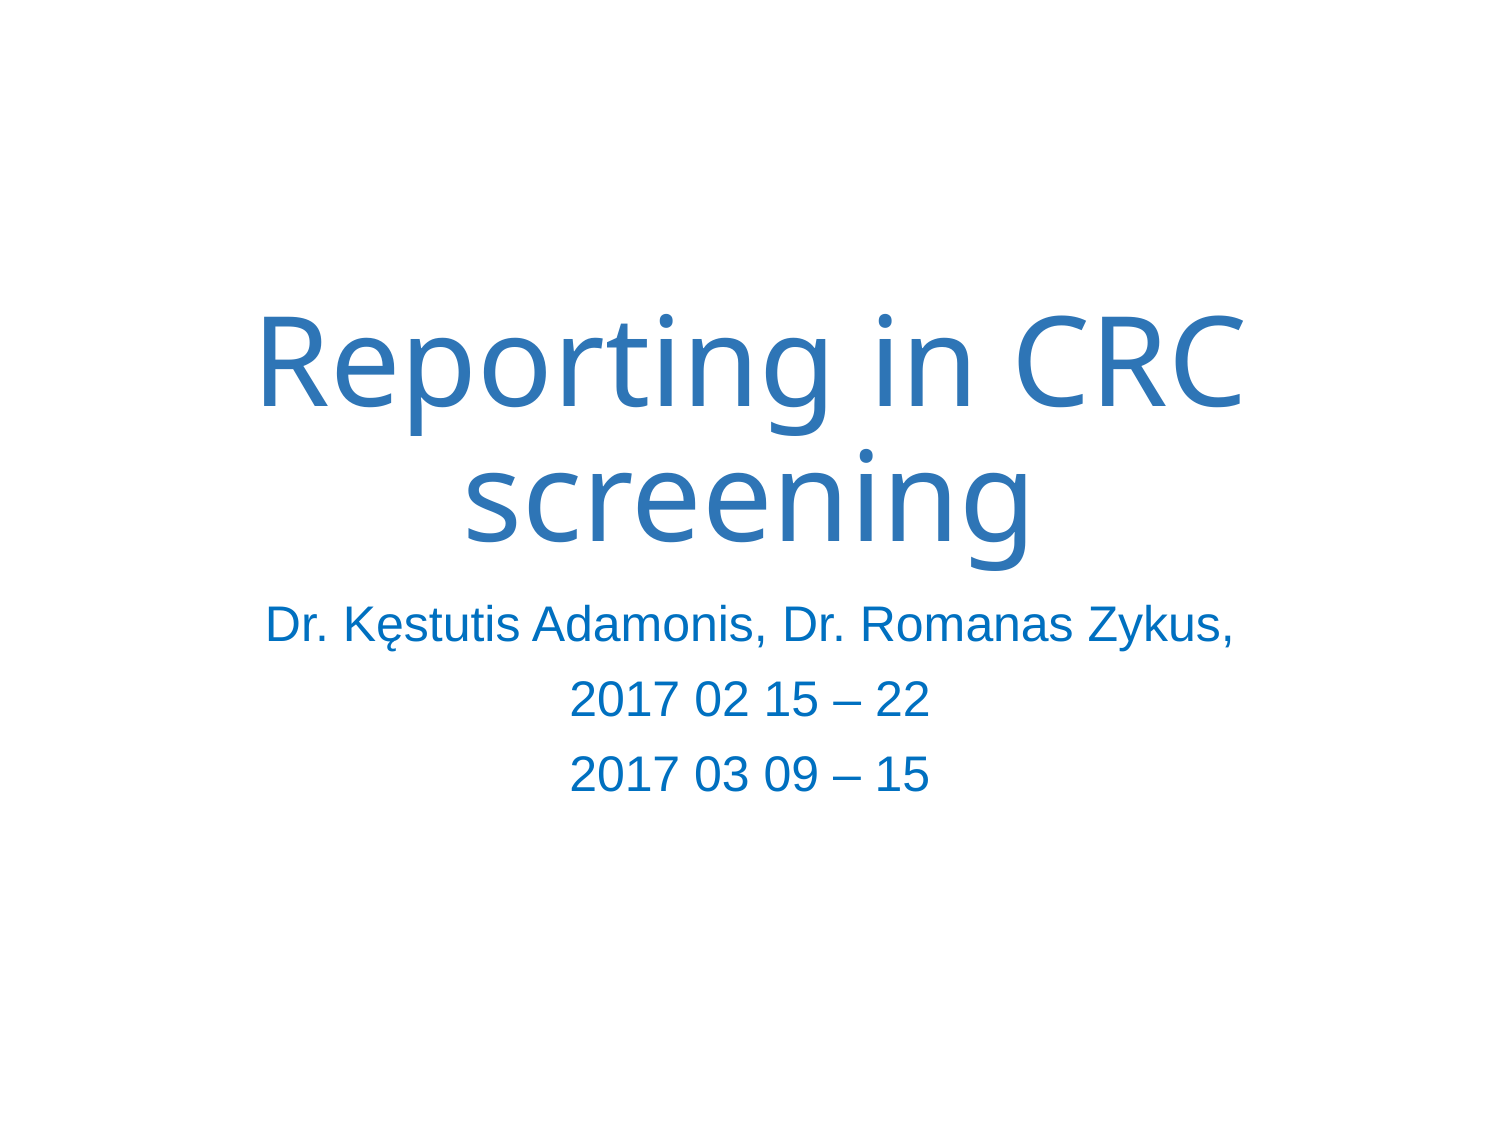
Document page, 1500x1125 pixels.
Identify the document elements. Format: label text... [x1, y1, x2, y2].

title Reporting in CRC screening [187, 184, 1313, 576]
subtitle Dr. Kęstutis Adamonis, Dr. Romanas Zykus, 2017 02 15 – 22 2017 03 09 – 15 [187, 590, 1313, 863]
